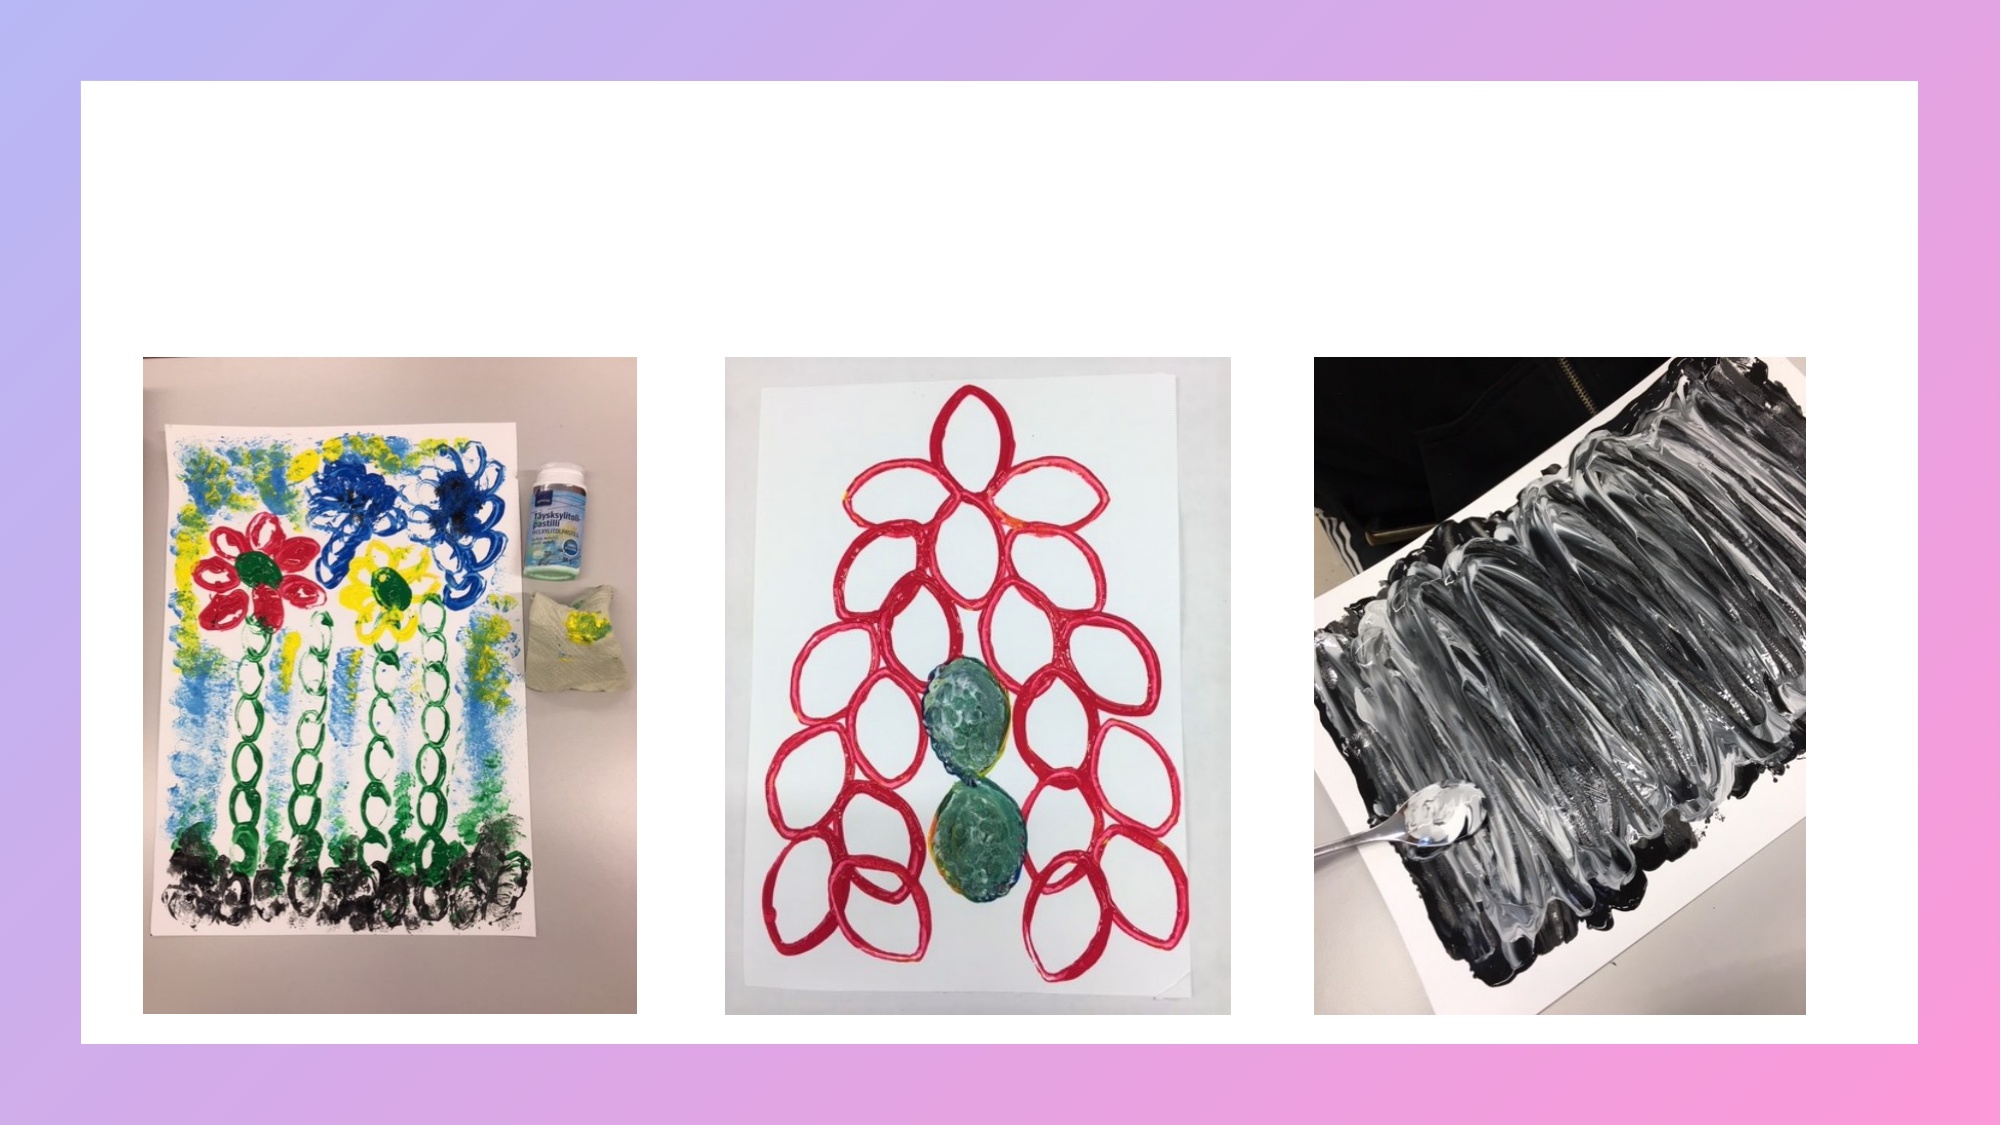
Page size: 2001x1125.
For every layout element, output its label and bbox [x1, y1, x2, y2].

picture [725, 357, 1231, 1015]
list [143, 357, 637, 1014]
picture [1314, 357, 1806, 1015]
